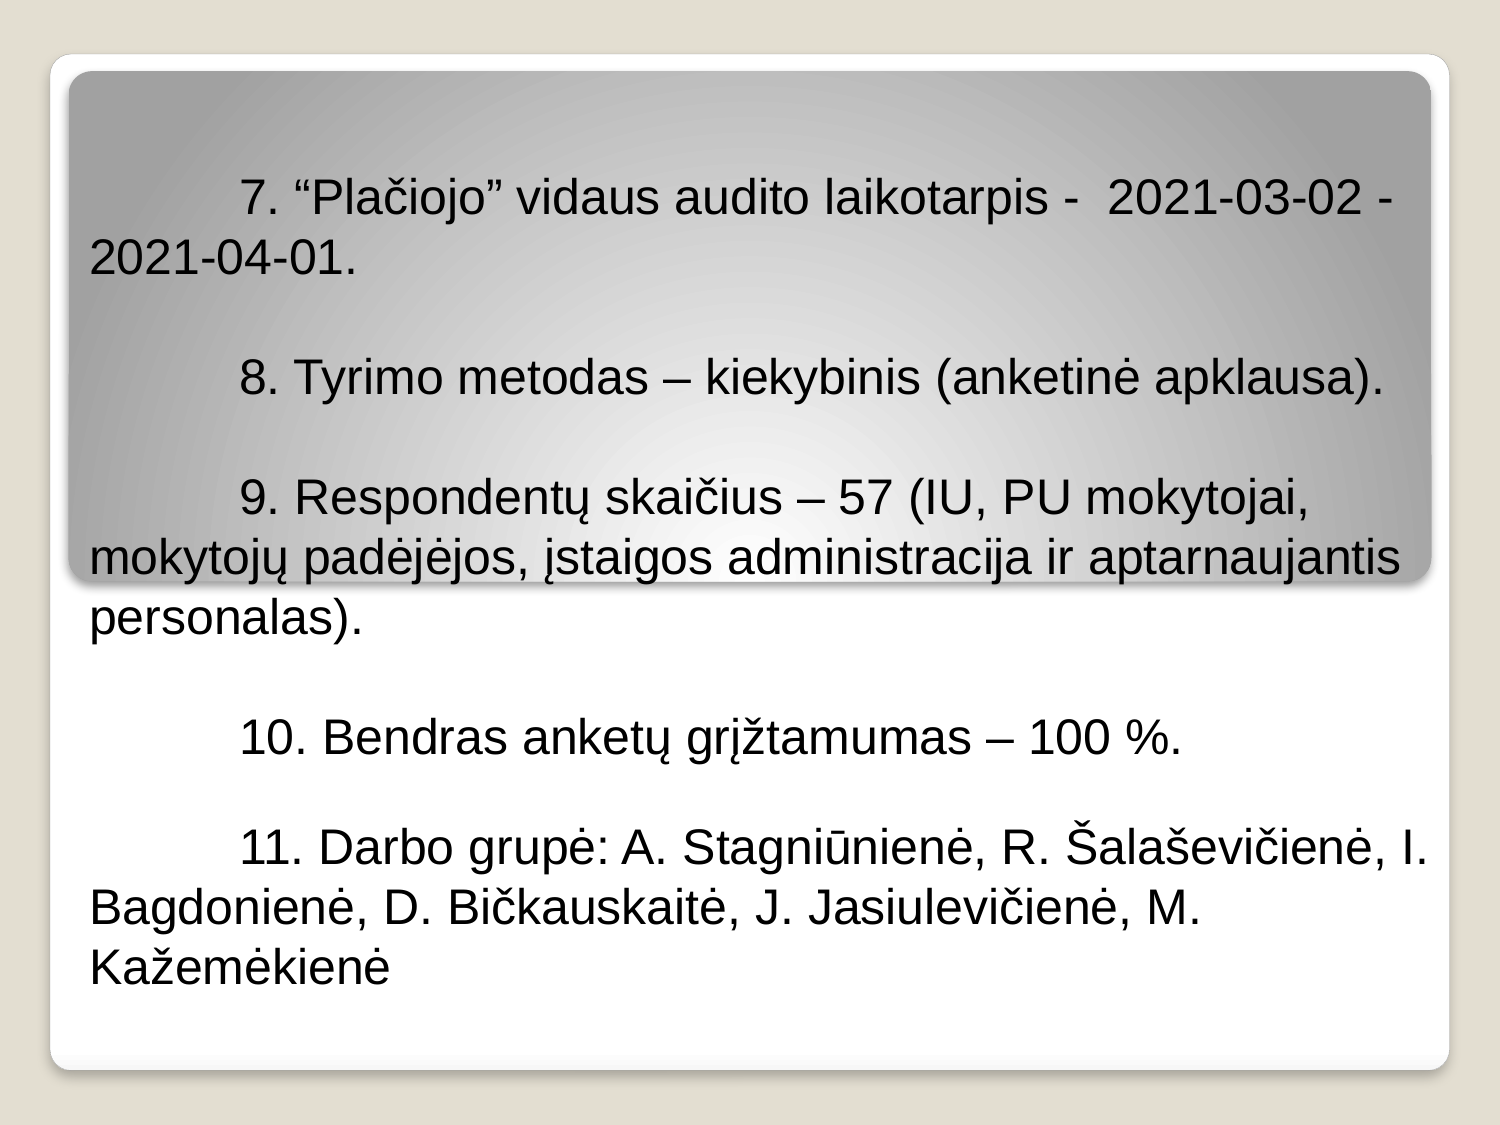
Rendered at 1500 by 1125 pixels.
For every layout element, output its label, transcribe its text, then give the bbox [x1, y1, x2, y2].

subtitle 7. “Plačiojo” vidaus audito laikotarpis - 2021-03-02 - 2021-04-01. 8. Tyrimo metodas – kiekybinis (anketinė apklausa). 9. Respondentų skaičius – 57 (IU, PU mokytojai, mokytojų padėjėjos, įstaigos administracija ir aptarnaujantis personalas). 10. Bendras anketų grįžtamumas – 100 %. 11. Darbo grupė: A. Stagniūnienė, R. Šalaševičienė, I. Bagdonienė, D. Bičkauskaitė, J. Jasiulevičienė, M. Kažemėkienė [53, 54, 1471, 1071]
